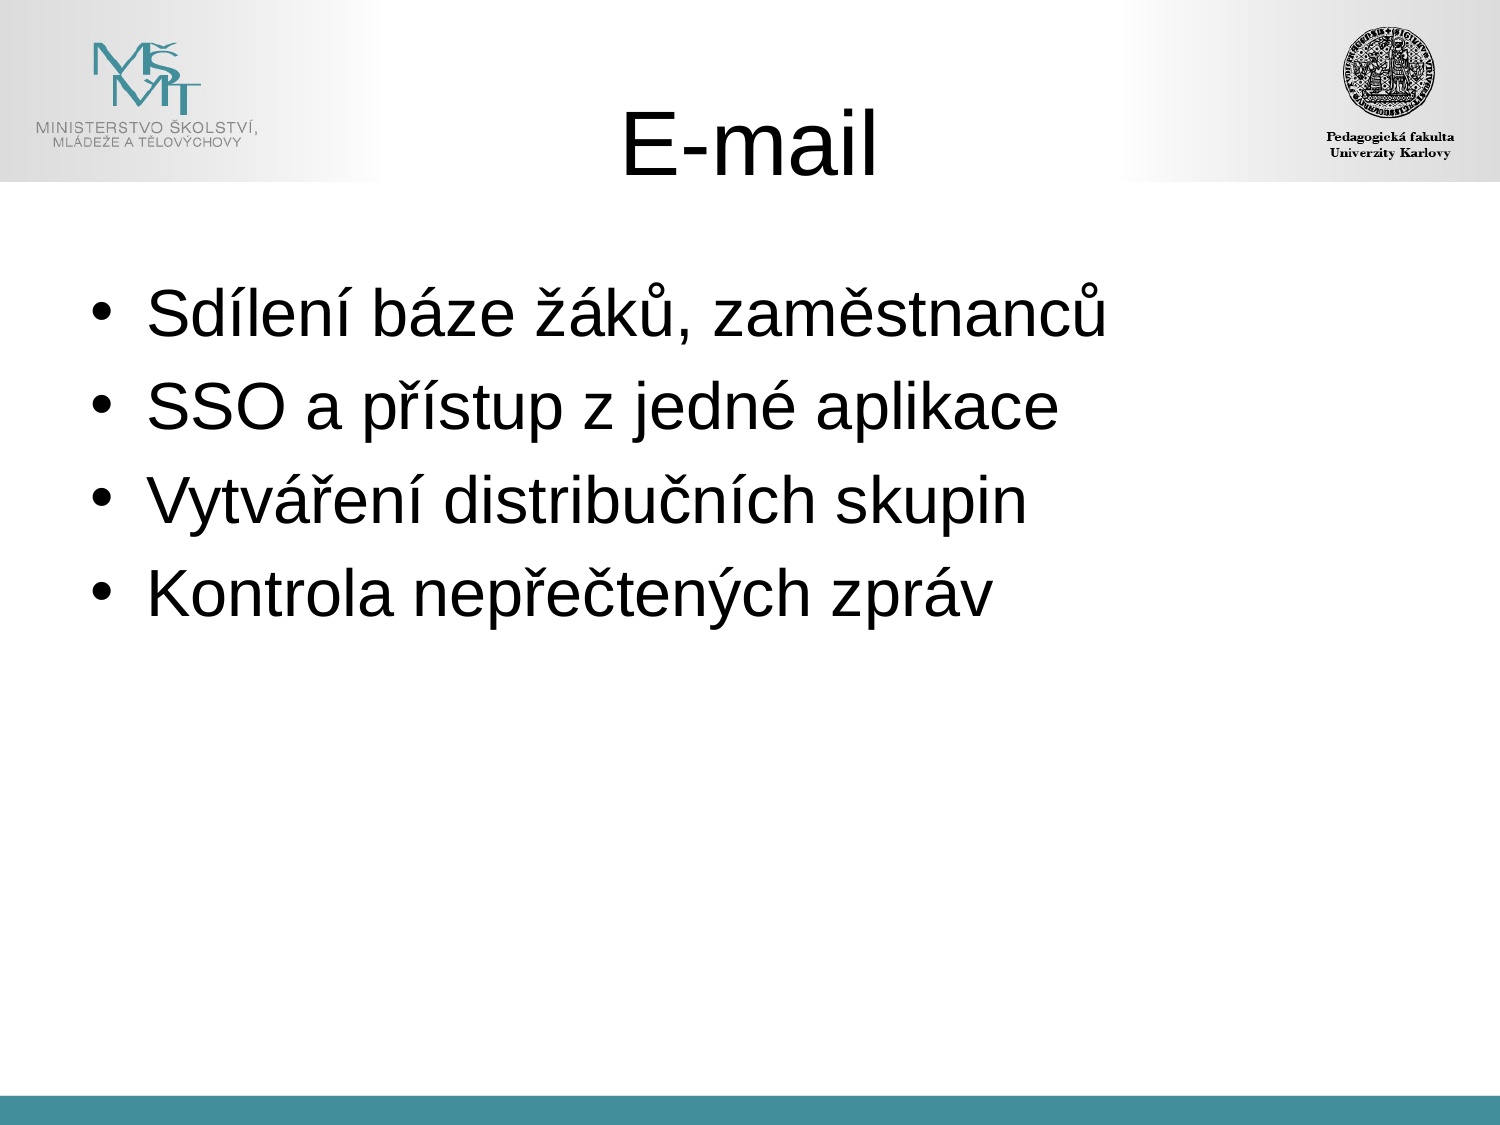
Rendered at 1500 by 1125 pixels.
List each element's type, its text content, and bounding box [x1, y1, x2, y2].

picture [0, 0, 1500, 1125]
title E-mail [75, 45, 1425, 233]
list Sdílení báze žáků, zaměstnanců SSO a přístup z jedné aplikace Vytváření distribučních skupin Kontrola nepřečtených zpráv [75, 262, 1425, 1005]
